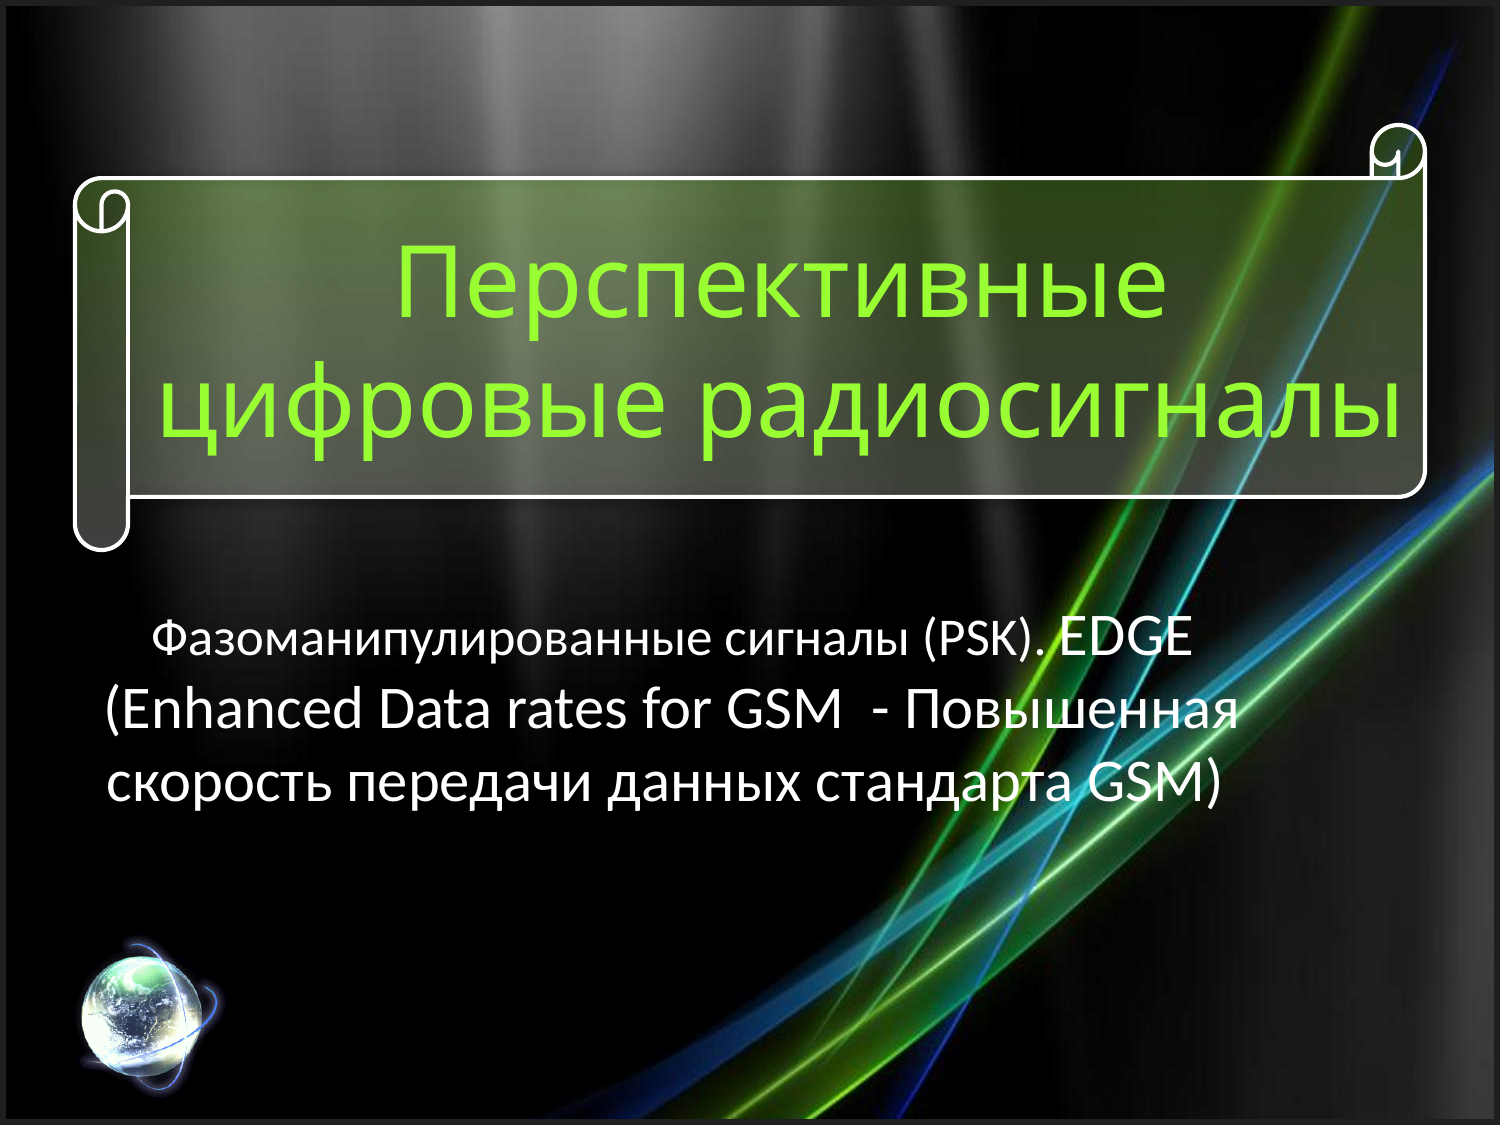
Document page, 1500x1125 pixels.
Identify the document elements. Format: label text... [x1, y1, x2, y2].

picture [6, 6, 1494, 1119]
subtitle Фазоманипулированные сигналы (PSK). EDGE (Enhanced Data rates for GSM - Повышенная скорость передачи данных стандарта GSM) [87, 587, 1258, 875]
title Перспективные цифровые радиосигналы [137, 174, 1425, 500]
